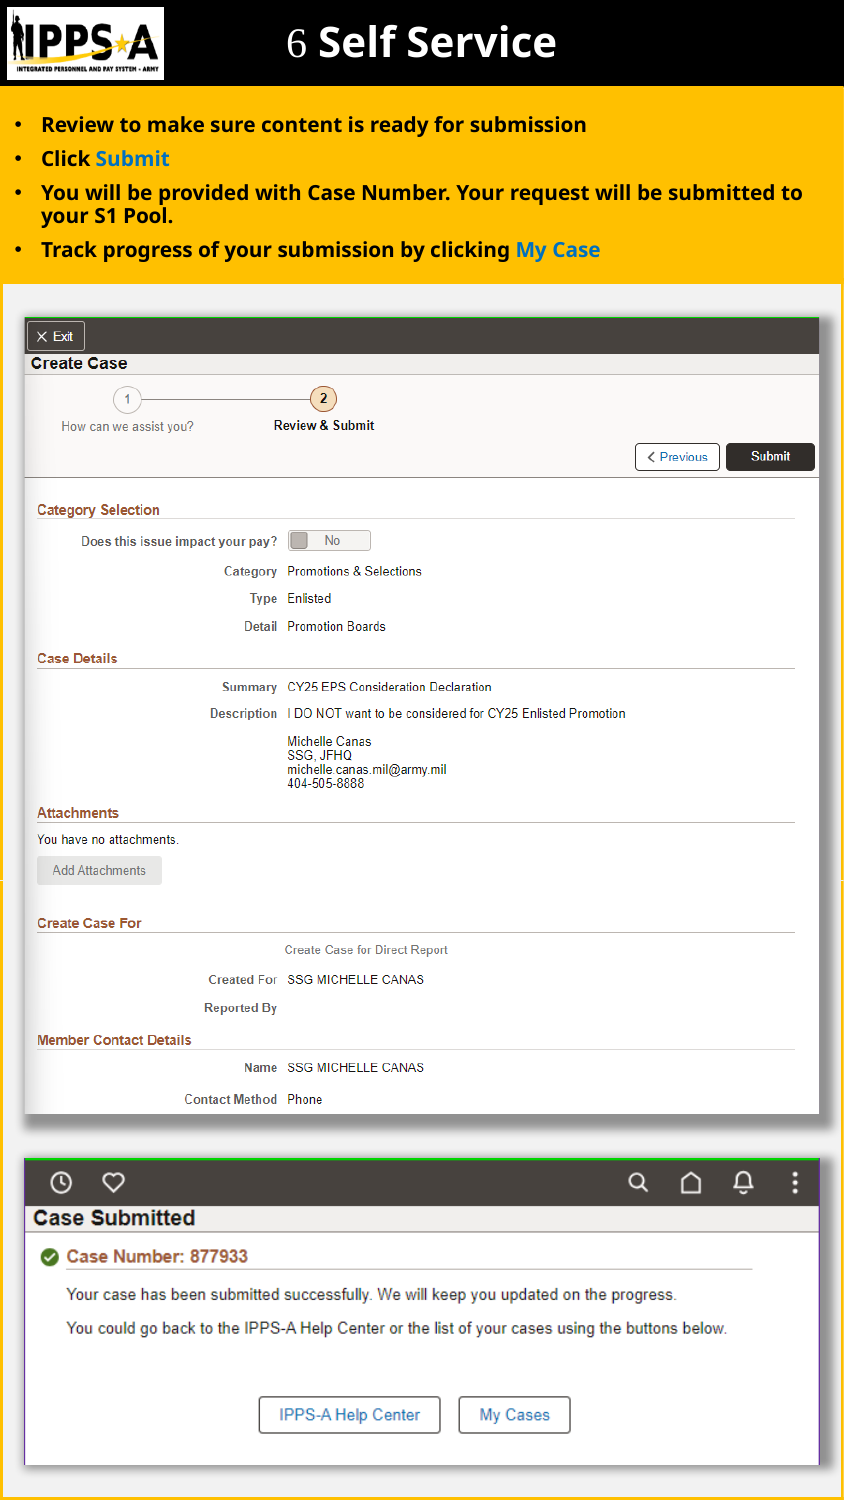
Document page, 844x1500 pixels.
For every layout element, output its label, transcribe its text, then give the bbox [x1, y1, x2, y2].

picture [24, 1158, 820, 1465]
table_cell [3, 881, 841, 1497]
title  Self Service [0, 0, 844, 84]
list Review to make sure content is ready for submission Click Submit You will be provided with Case Number. Your request will be submitted to your S1 Pool. Track progress of your submission by clicking My Case [0, 89, 844, 278]
table_header [3, 284, 841, 880]
picture [24, 316, 820, 1114]
